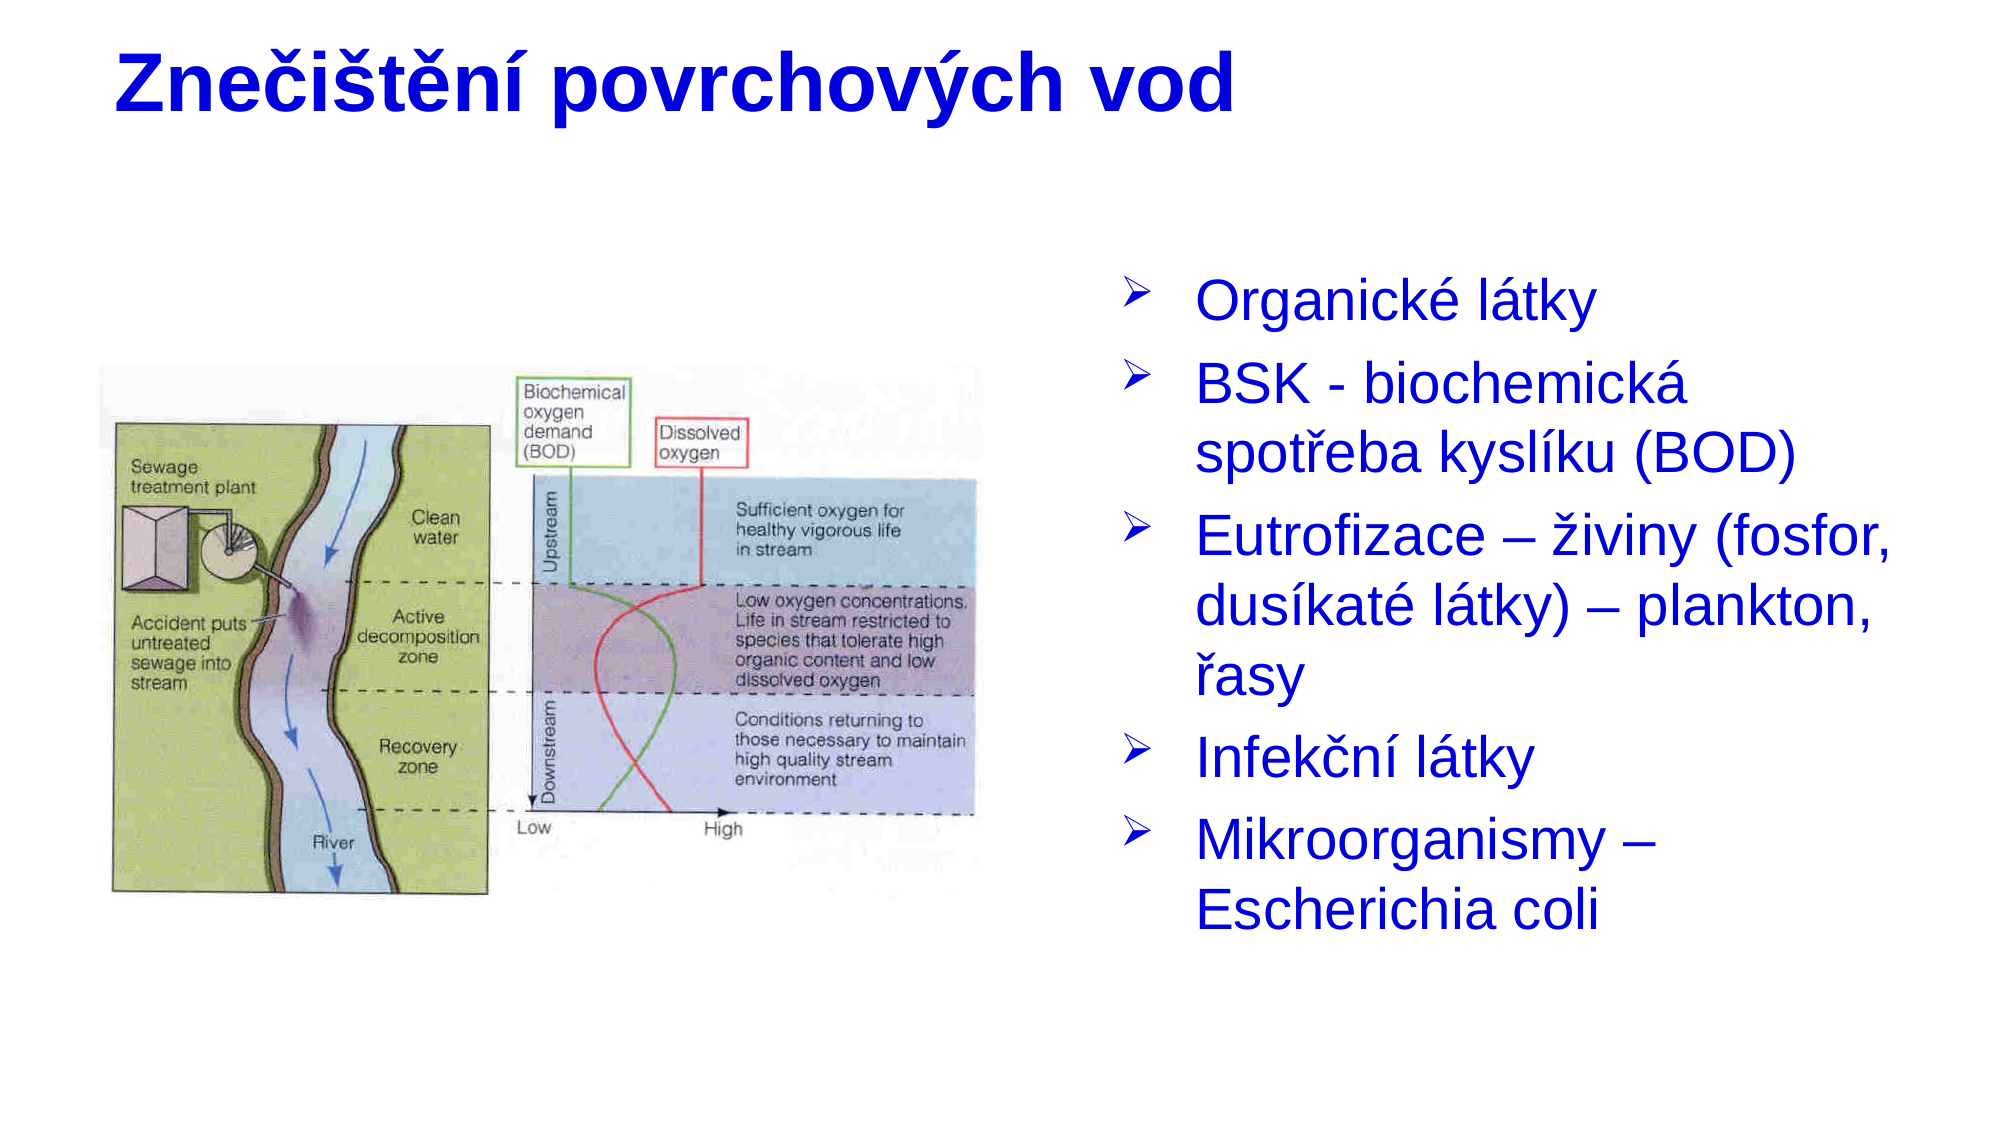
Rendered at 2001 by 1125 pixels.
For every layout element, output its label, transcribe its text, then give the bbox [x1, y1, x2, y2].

text_box Znečištění povrchových vod [99, 45, 1900, 233]
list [99, 362, 984, 905]
text_box Organické látky BSK - biochemická spotřeba kyslíku (BOD) Eutrofizace – živiny (fosfor, dusíkaté látky) – plankton, řasy Infekční látky Mikroorganismy – Escherichia coli [1016, 262, 1900, 1005]
